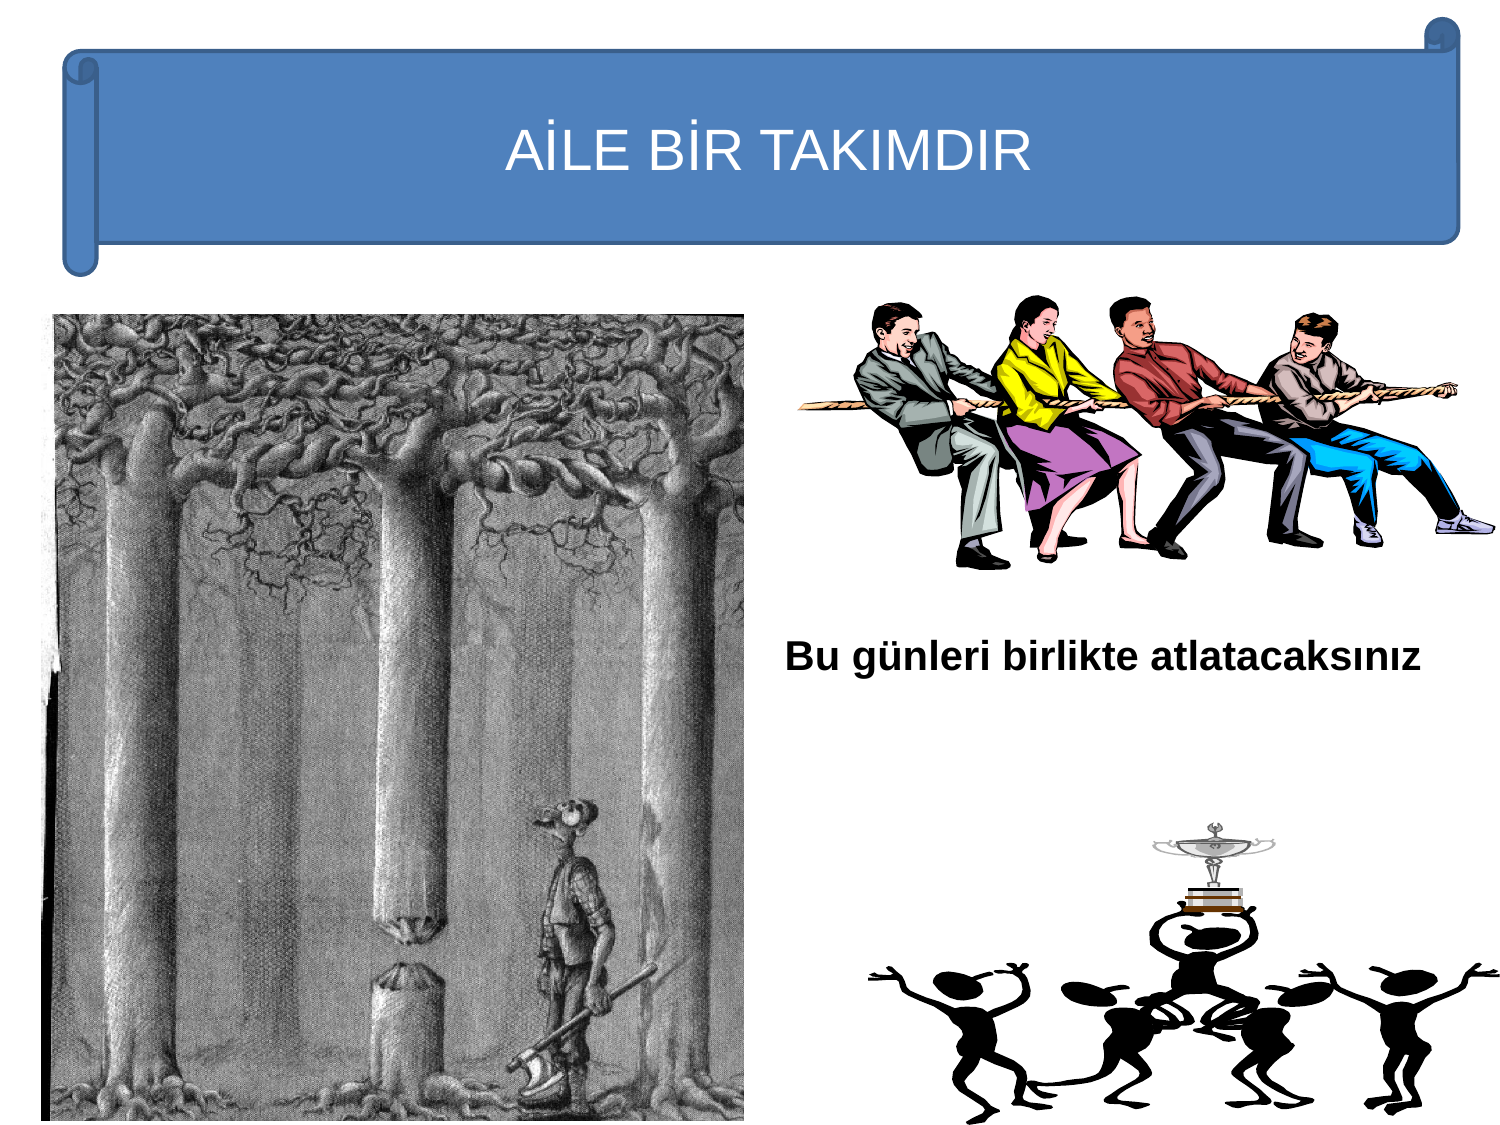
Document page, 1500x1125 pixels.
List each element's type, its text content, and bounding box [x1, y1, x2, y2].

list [867, 822, 1500, 1125]
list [796, 290, 1500, 575]
list Bu günleri birlikte atlatacaksınız [749, 621, 1500, 764]
text_box AİLE BİR TAKIMDIR [62, 16, 1461, 277]
picture [40, 314, 745, 1122]
